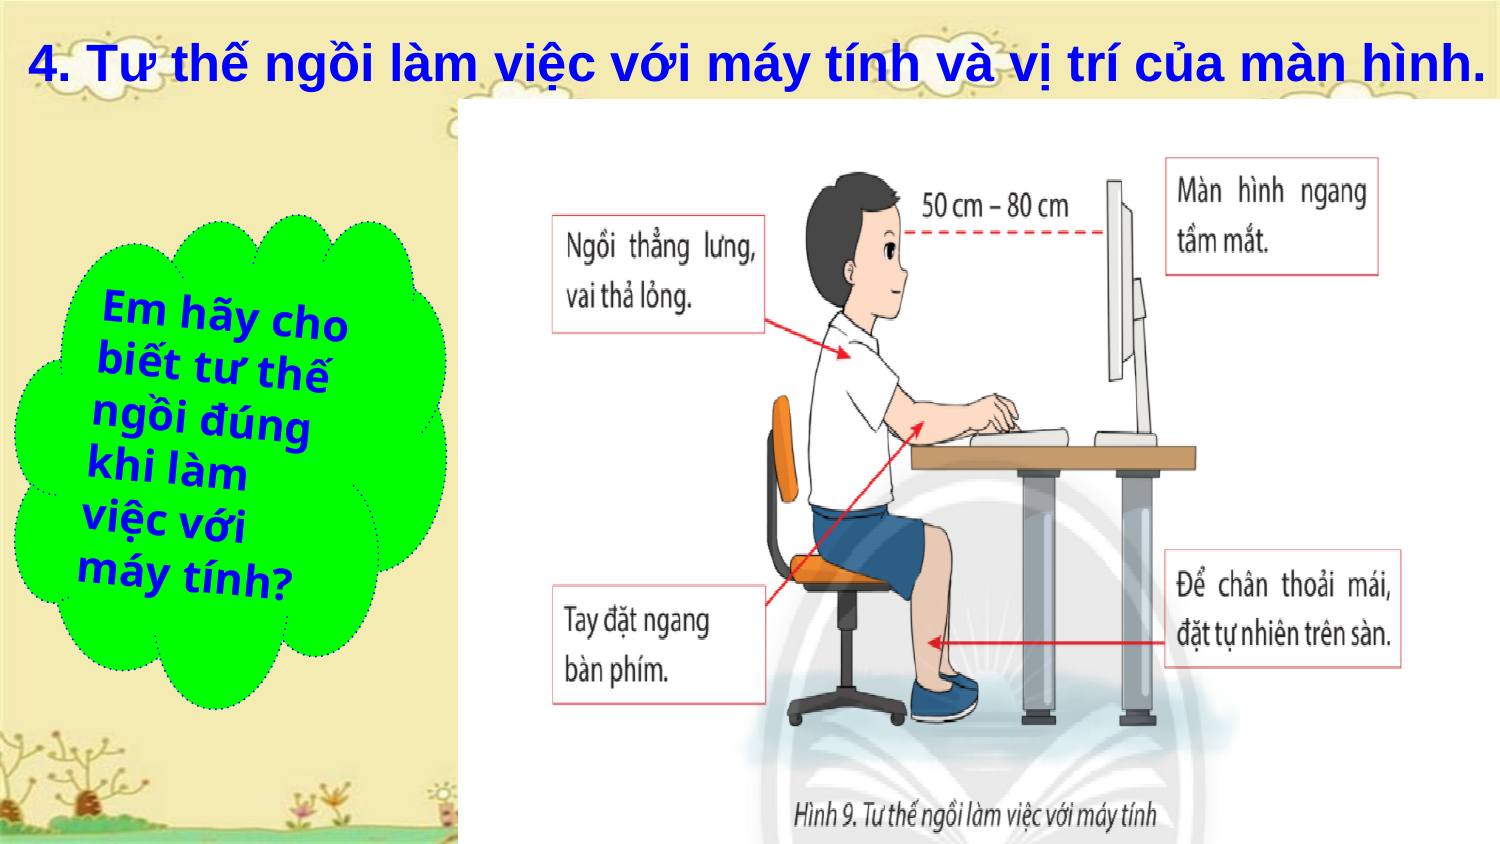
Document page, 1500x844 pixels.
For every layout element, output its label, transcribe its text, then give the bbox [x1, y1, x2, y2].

text_box Em hãy cho biết tư thế ngồi đúng khi làm việc với máy tính? [14, 215, 447, 710]
title 4. Tư thế ngồi làm việc với máy tính và vị trí của màn hình. [13, 14, 1500, 109]
picture [0, 0, 1500, 844]
